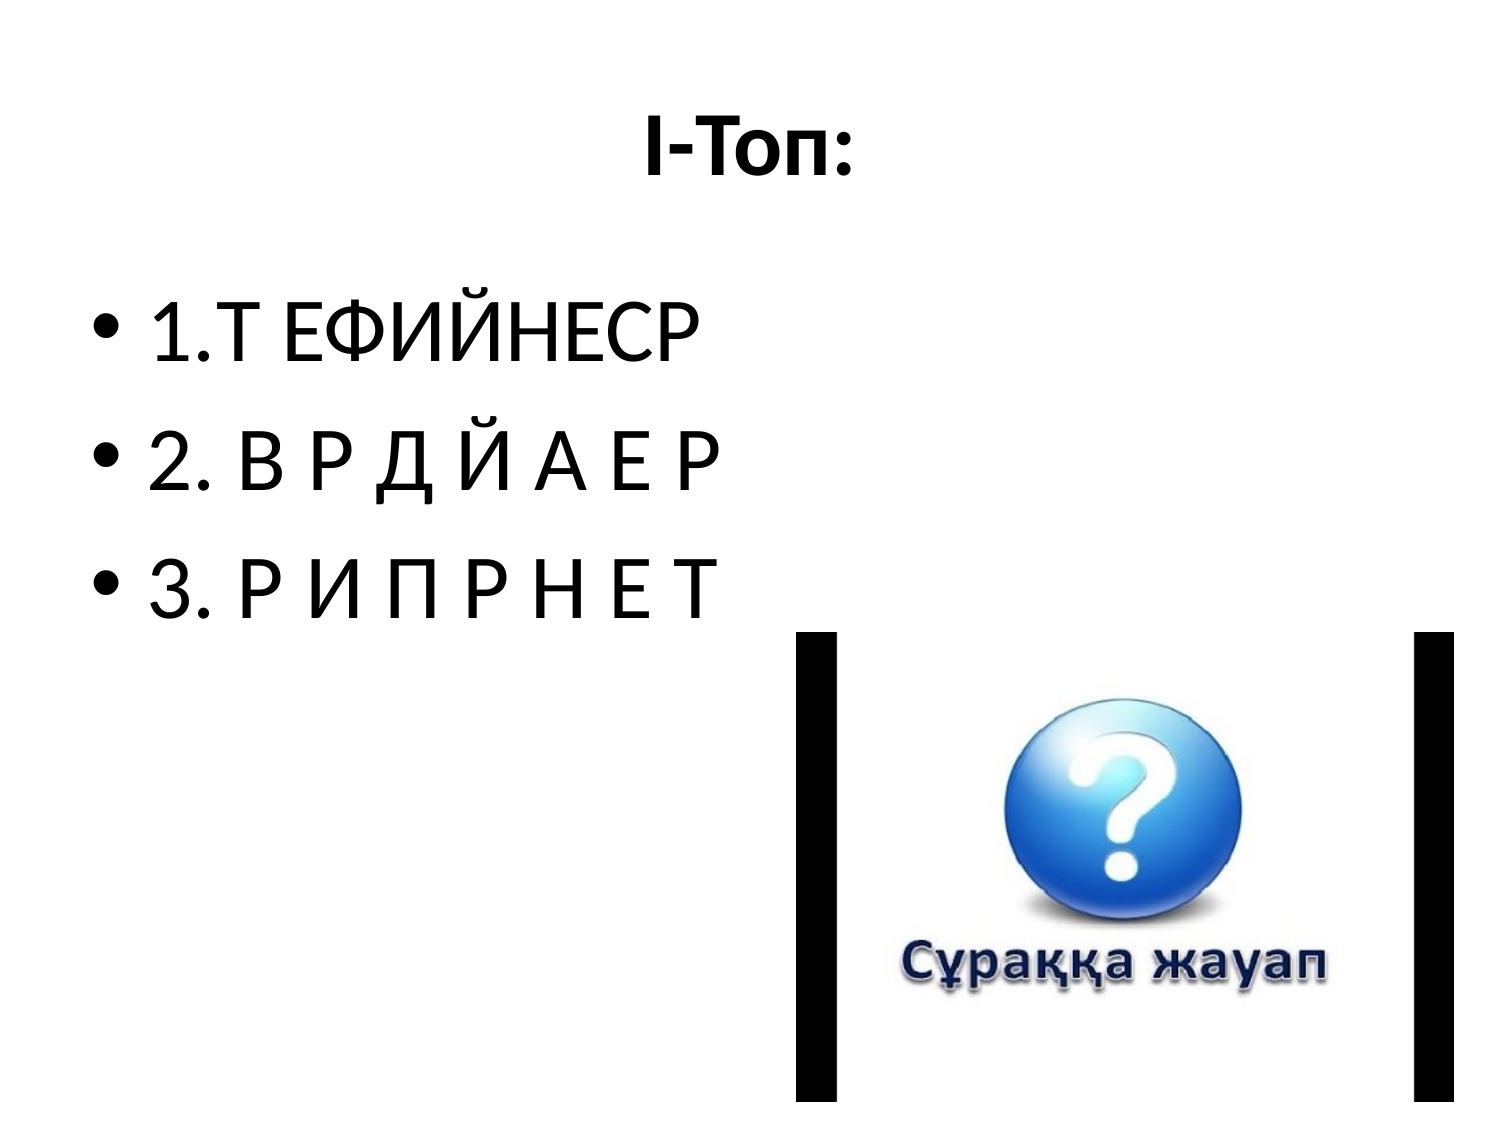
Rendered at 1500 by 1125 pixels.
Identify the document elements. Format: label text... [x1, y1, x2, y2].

title I-Топ: [75, 45, 1425, 233]
picture [796, 632, 1454, 1102]
list 1.Т ЕФИЙНЕСP 2. В Р Д Й А Е Р 3. Р И П Р Н Е Т [75, 262, 1425, 1005]
